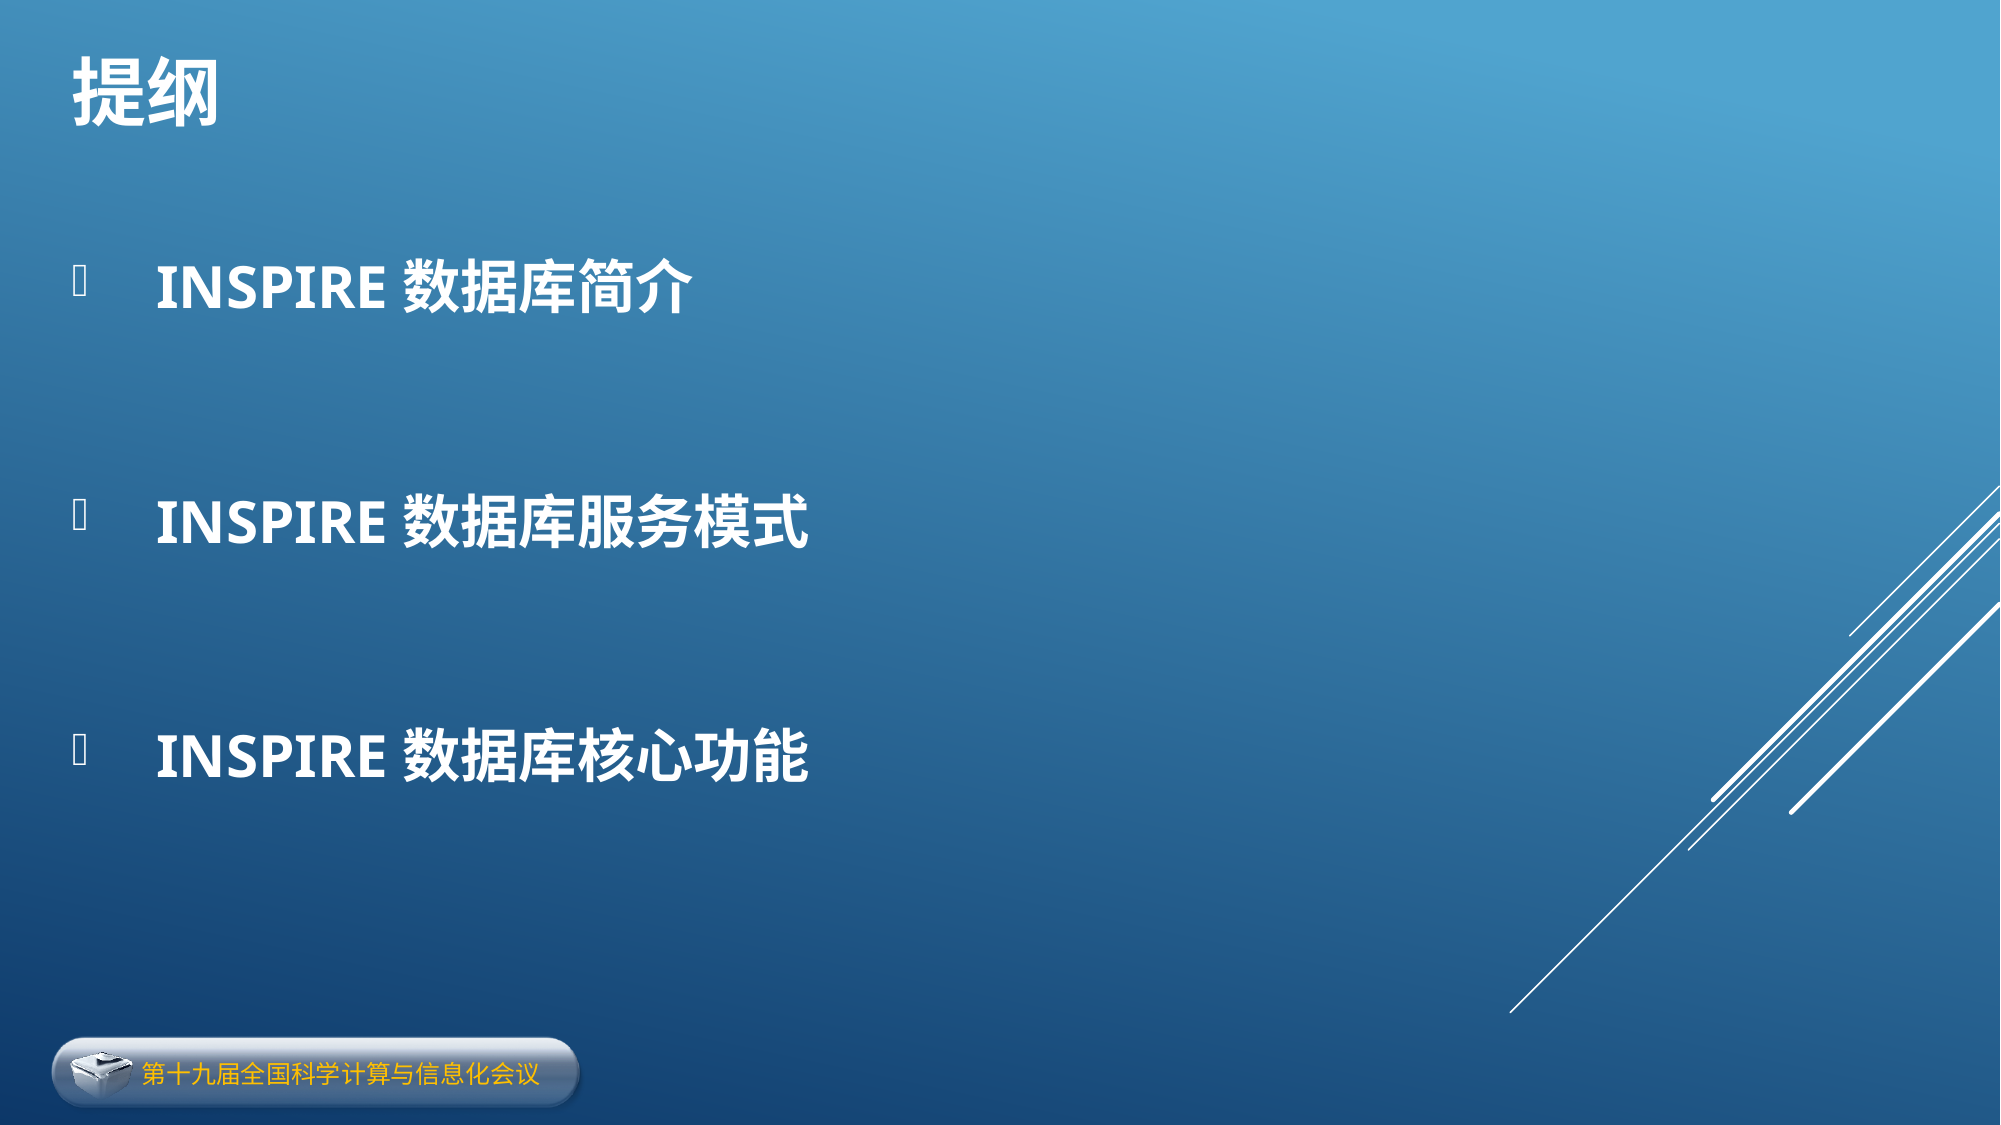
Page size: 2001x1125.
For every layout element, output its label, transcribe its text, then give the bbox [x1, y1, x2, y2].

list INSPIRE数据库简介 INSPIRE数据库服务模式 INSPIRE数据库核心功能 [56, 258, 1738, 852]
picture [50, 1036, 586, 1117]
title 提纲 [56, 19, 1963, 161]
